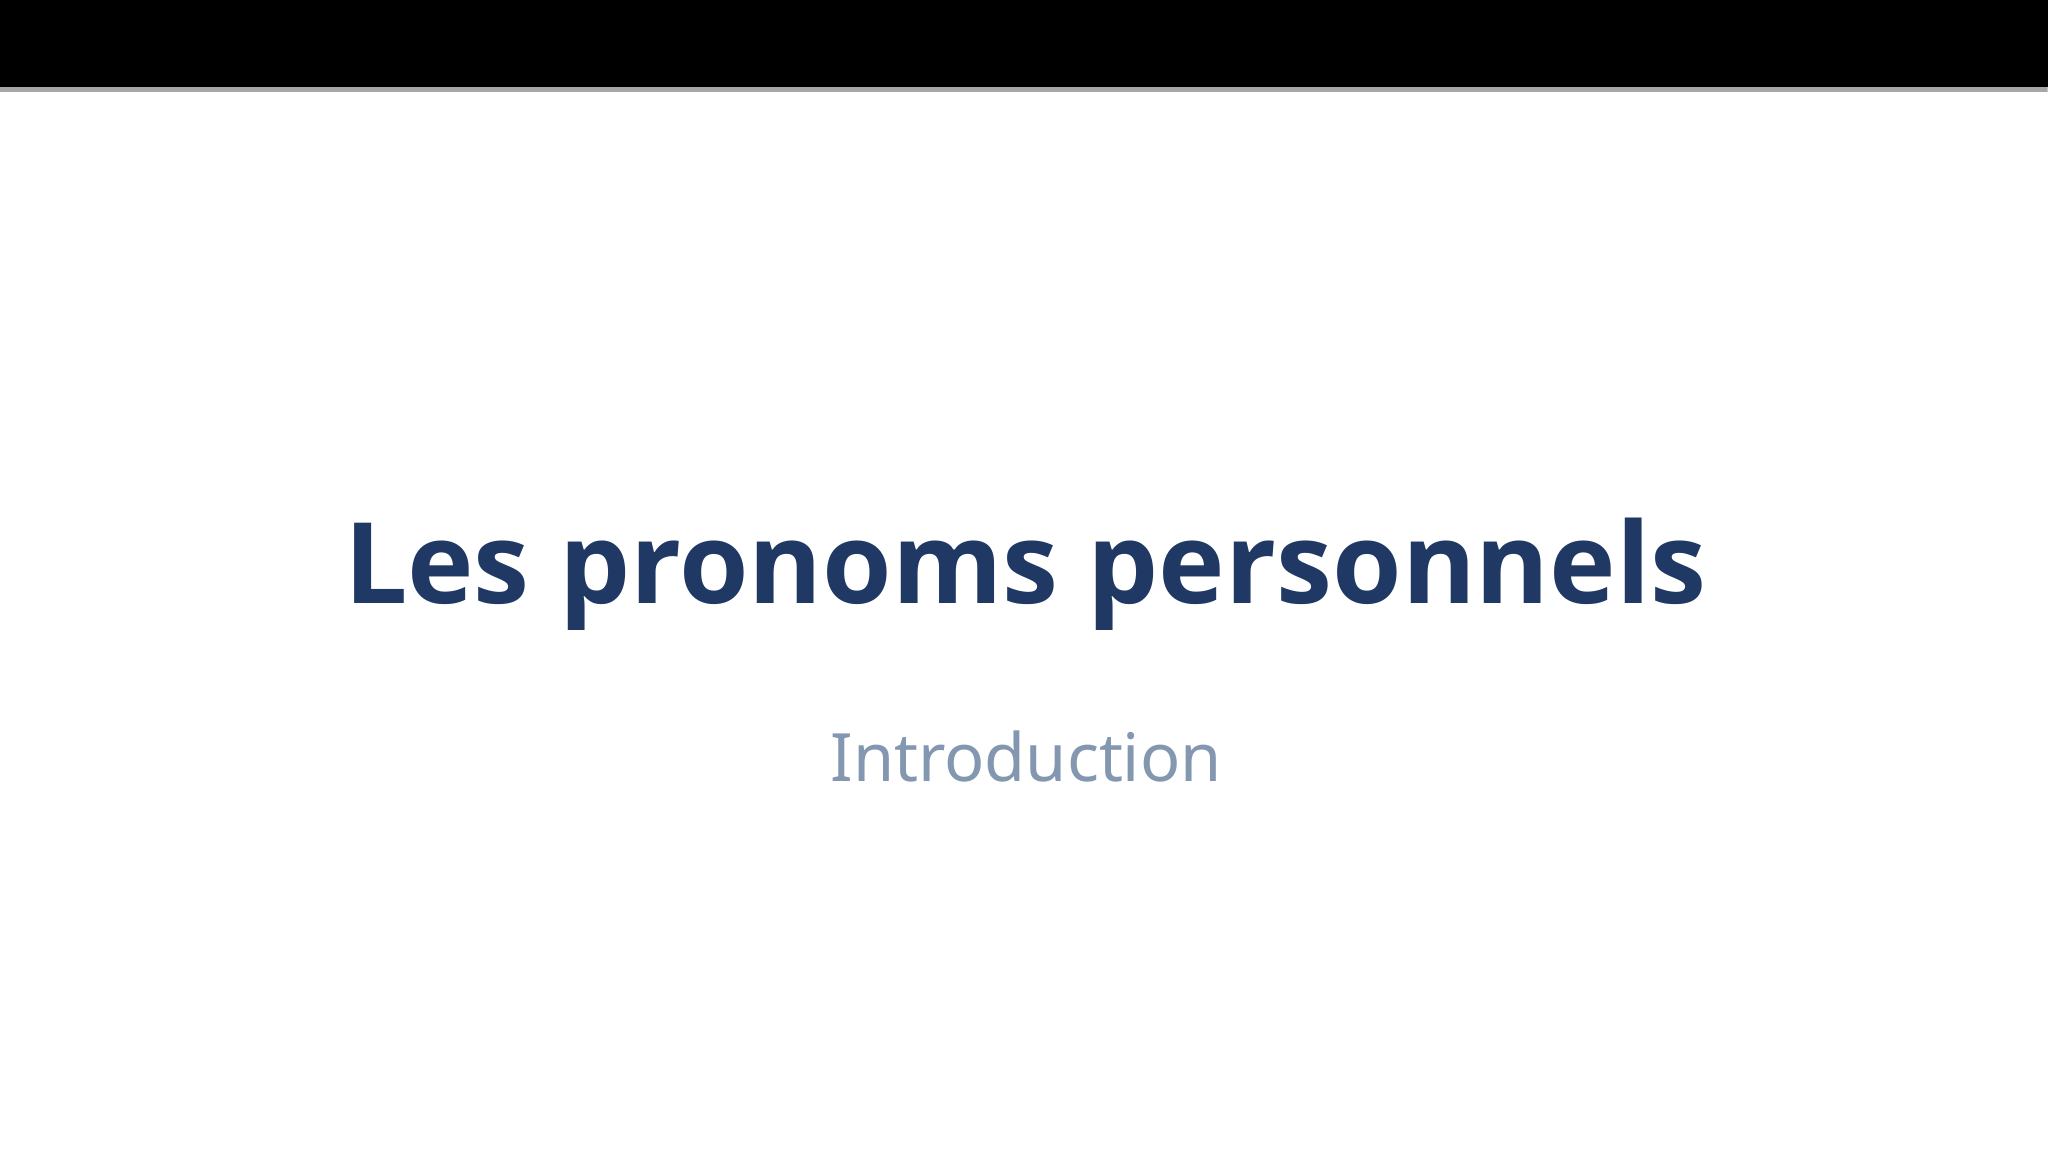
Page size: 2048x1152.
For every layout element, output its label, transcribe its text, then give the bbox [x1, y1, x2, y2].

list Introduction [181, 702, 1872, 801]
title Les pronoms personnels [181, 414, 1871, 703]
